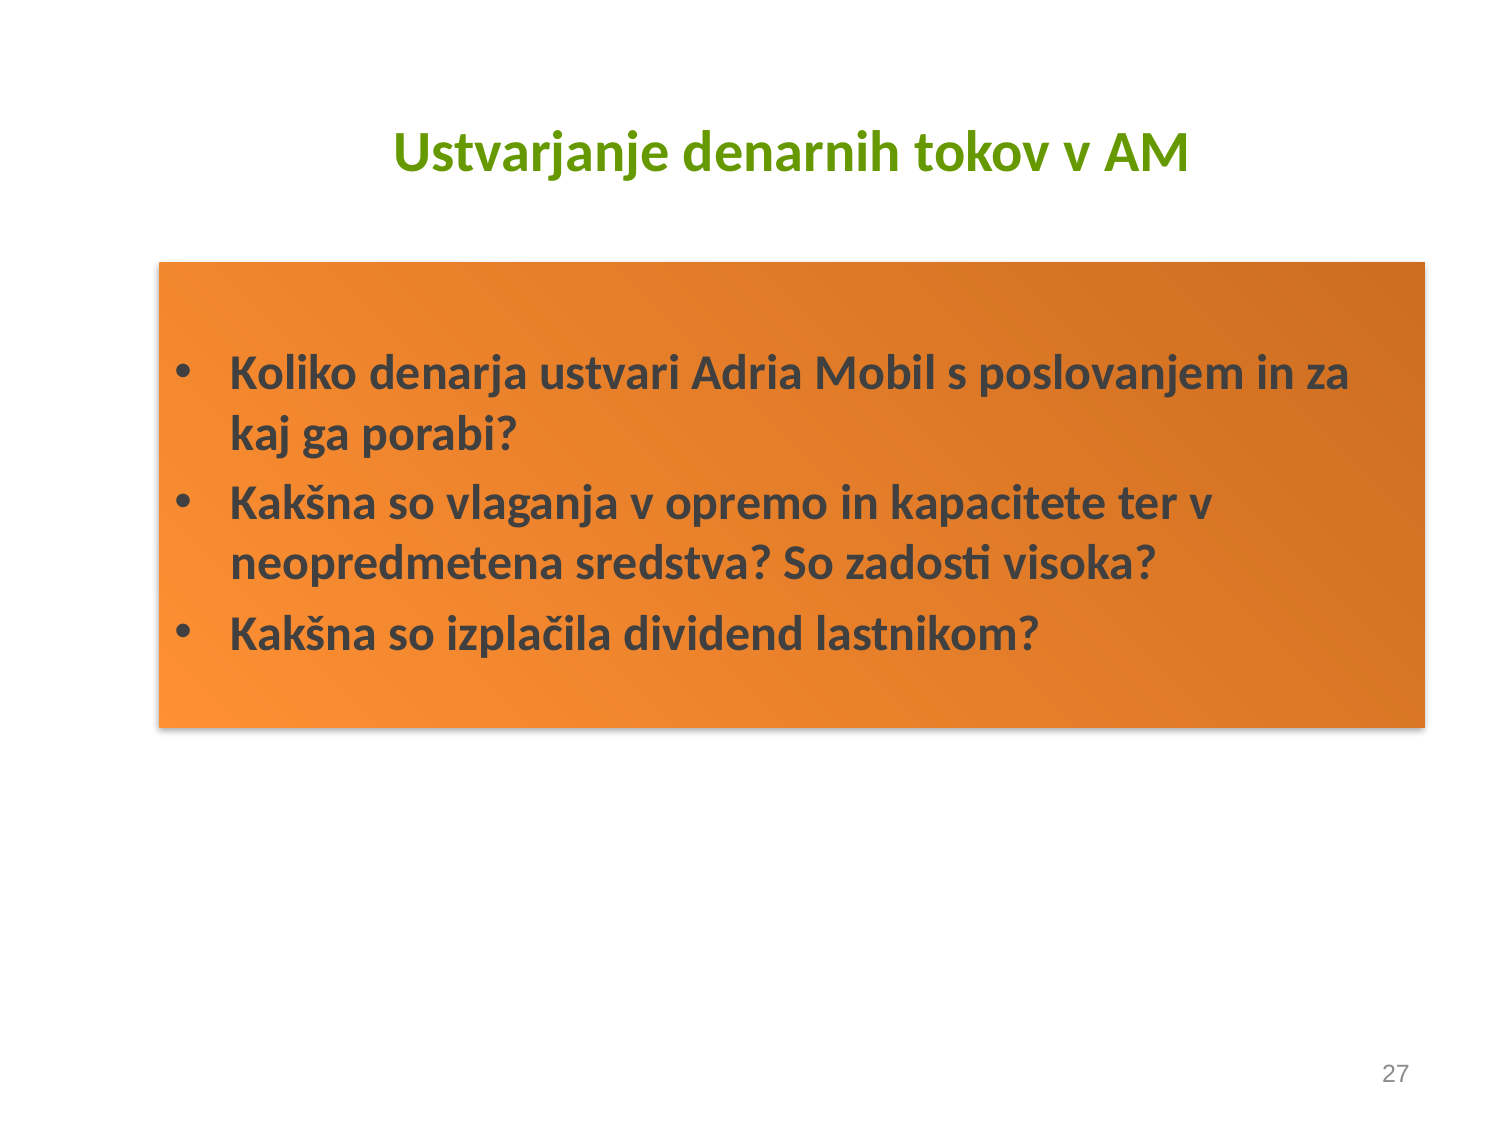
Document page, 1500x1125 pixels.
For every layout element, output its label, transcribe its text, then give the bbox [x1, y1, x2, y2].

list Koliko denarja ustvari Adria Mobil s poslovanjem in za kaj ga porabi? Kakšna so vlaganja v opremo in kapacitete ter v neopredmetena sredstva? So zadosti visoka? Kakšna so izplačila dividend lastnikom? [159, 262, 1425, 728]
slide_number 27 [1074, 1042, 1425, 1103]
title Ustvarjanje denarnih tokov v AM [230, 54, 1355, 243]
